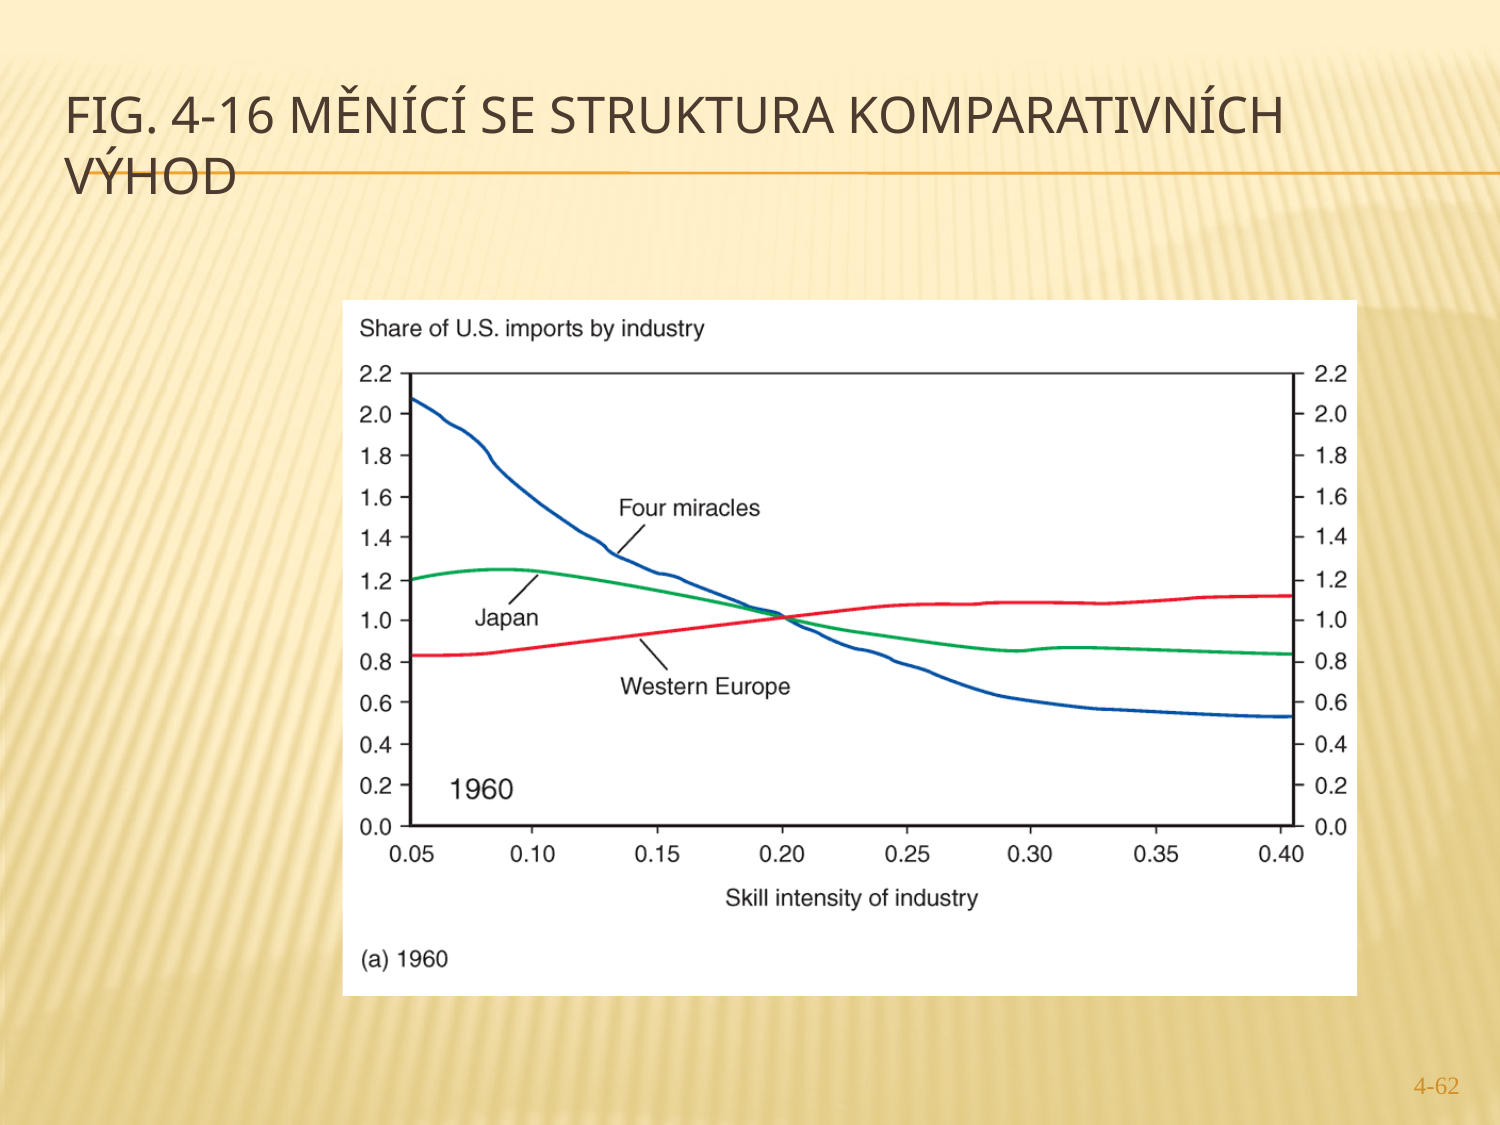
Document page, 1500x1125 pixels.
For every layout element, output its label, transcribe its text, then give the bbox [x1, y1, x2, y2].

slide_number 4-62 [1350, 1061, 1475, 1103]
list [342, 299, 1358, 997]
title Fig. 4-16 Měnící se struktura komparativních výhod [50, 75, 1475, 213]
